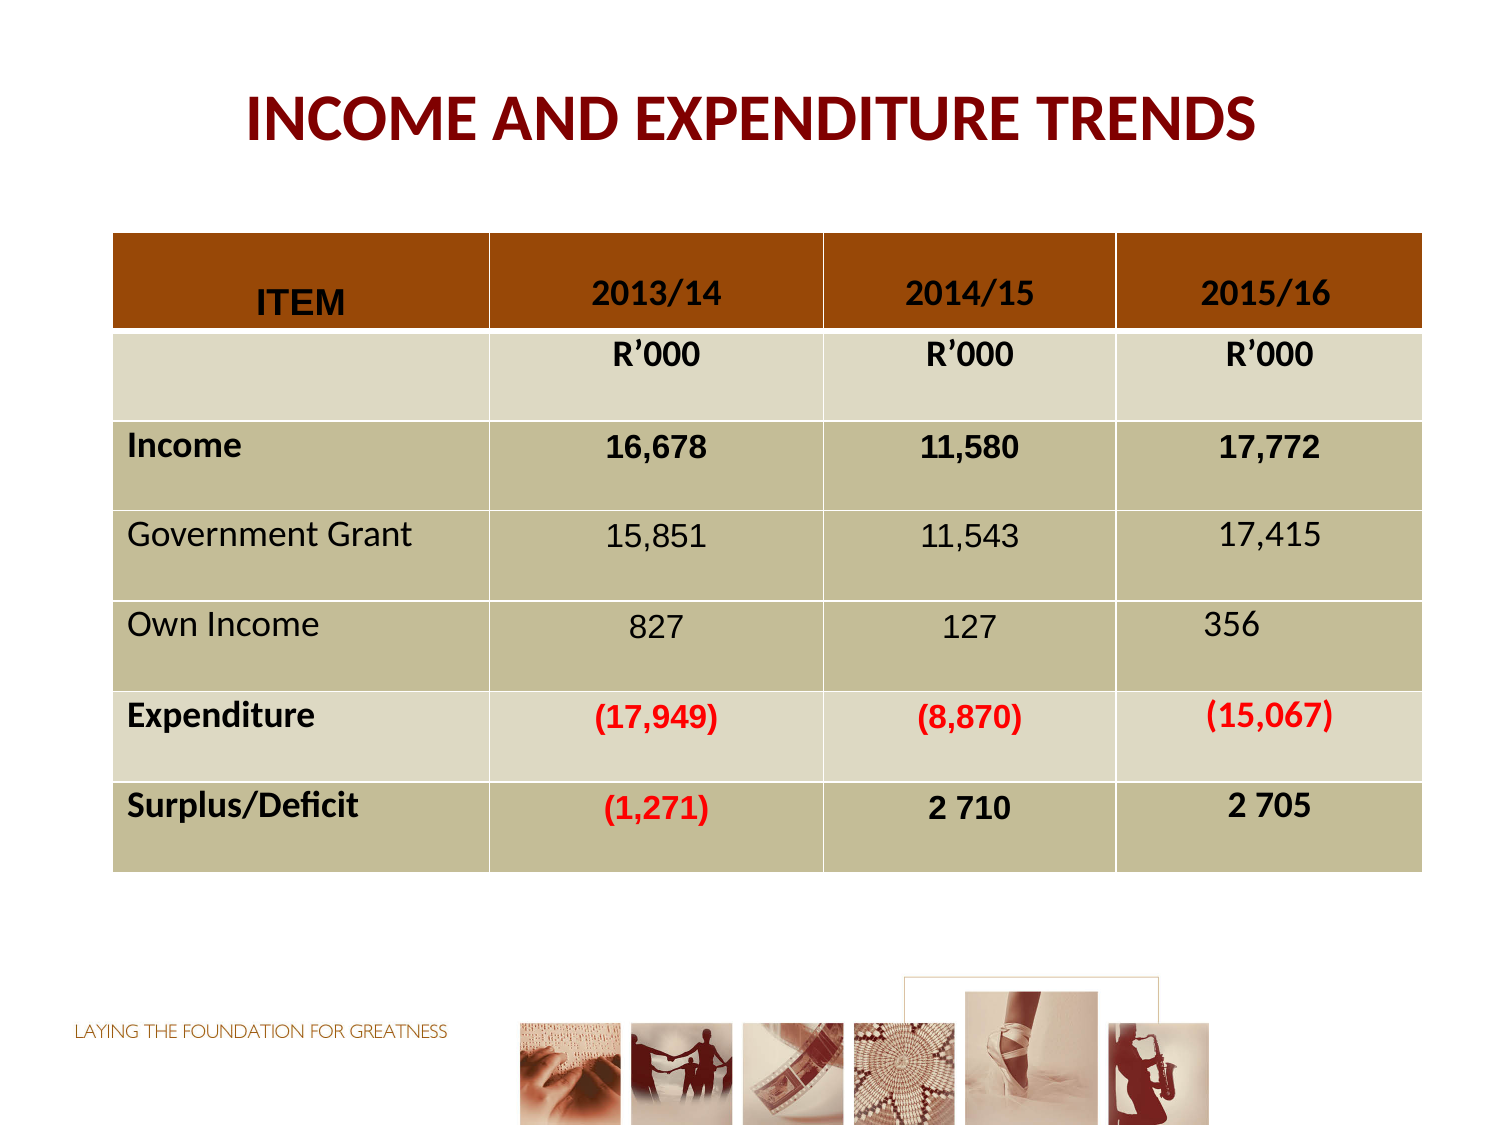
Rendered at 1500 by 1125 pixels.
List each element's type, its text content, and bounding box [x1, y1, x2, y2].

table_cell (8,870) [824, 692, 1115, 781]
table_header 2014/15 [824, 233, 1115, 328]
table_cell 11,580 [824, 422, 1115, 510]
table_cell Government Grant [113, 511, 489, 600]
table_cell (17,949) [490, 692, 823, 781]
table_cell R’000 [1117, 334, 1422, 420]
table_cell 17,772 [1117, 422, 1422, 510]
table_cell R’000 [490, 334, 823, 420]
table_header ITEM [113, 233, 489, 328]
picture [12, 941, 1253, 1125]
table_cell R’000 [824, 334, 1115, 420]
table_cell 17,415 [1117, 511, 1422, 600]
table_cell (1,271) [490, 783, 823, 872]
table_cell Own Income [113, 602, 489, 691]
table_cell Income [113, 422, 489, 510]
table_header 2013/14 [490, 233, 823, 328]
table_cell (15,067) [1117, 692, 1422, 781]
table_cell Surplus/Deficit [113, 783, 489, 872]
table_cell 11,543 [824, 511, 1115, 600]
table_cell [113, 334, 489, 420]
table_cell 15,851 [490, 511, 823, 600]
table_cell 127 [824, 602, 1115, 691]
table_cell 2 710 [824, 783, 1115, 872]
table_cell 16,678 [490, 422, 823, 510]
table_cell 2 705 [1117, 783, 1422, 872]
table_cell 356 [1117, 602, 1422, 691]
table_cell Expenditure [113, 692, 489, 781]
title INCOME AND EXPENDITURE TRENDS [76, 66, 1427, 183]
table_cell 827 [490, 602, 823, 691]
table_header 2015/16 [1117, 233, 1422, 328]
